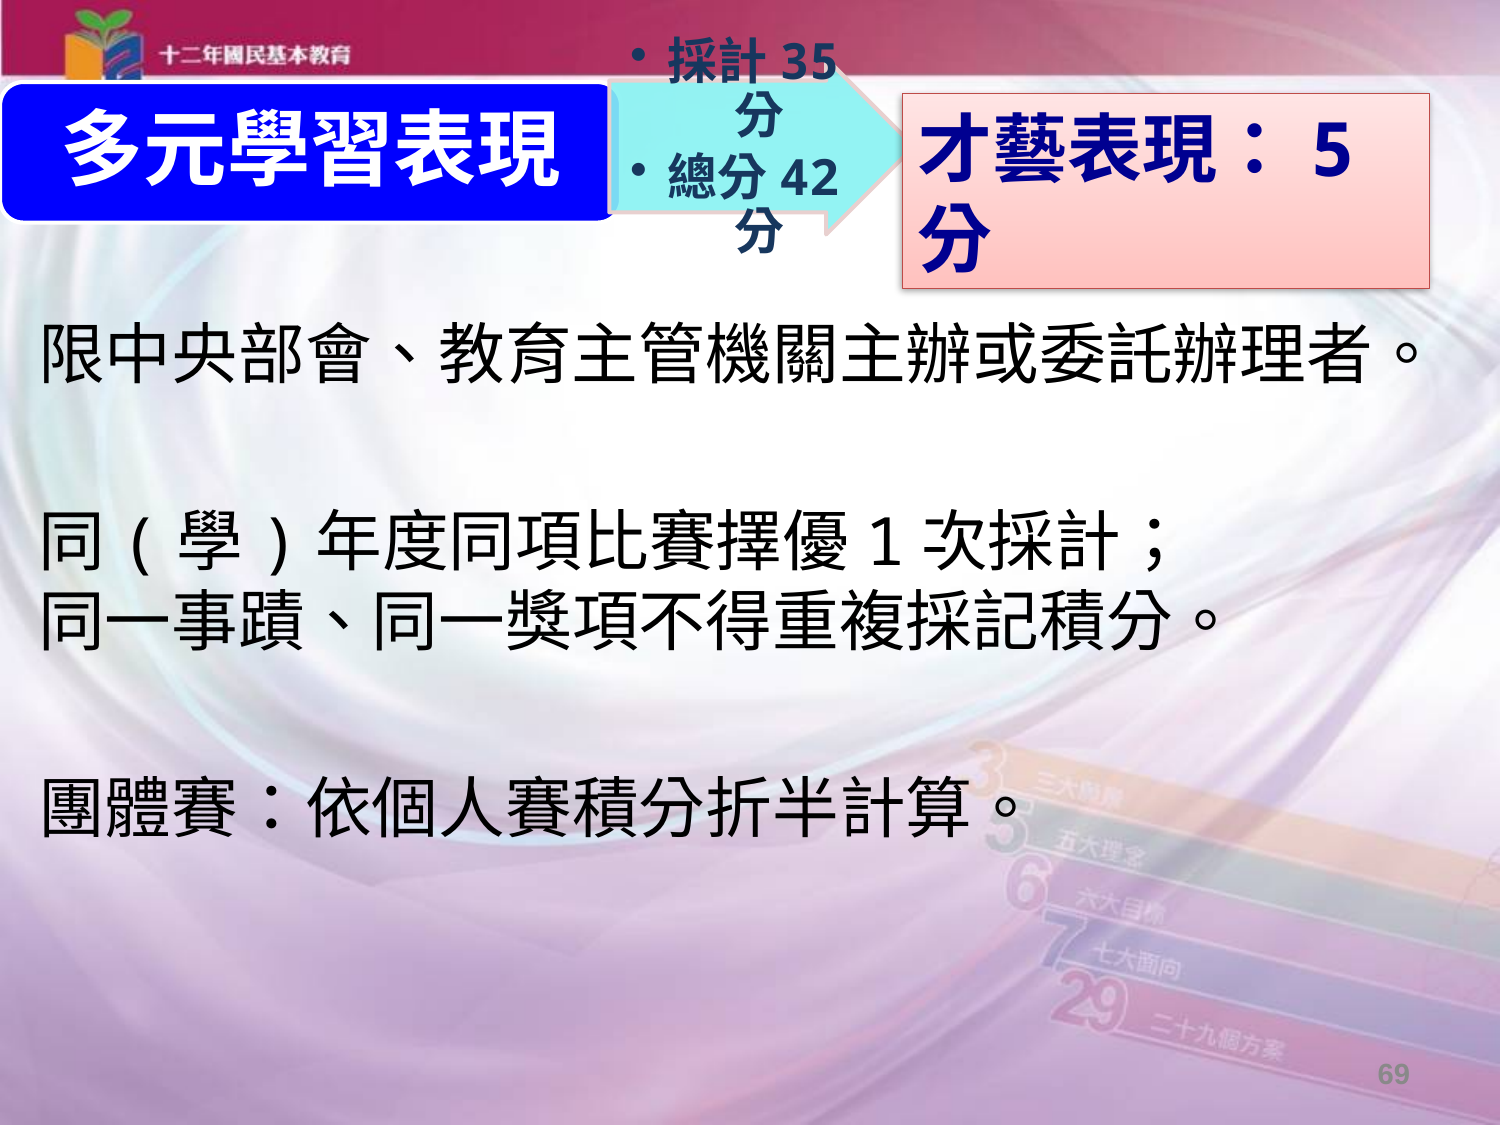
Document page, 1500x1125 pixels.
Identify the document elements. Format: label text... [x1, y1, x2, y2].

picture [0, 0, 1500, 1125]
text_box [609, 58, 915, 235]
text_box 才藝表現：5分 [902, 93, 1430, 289]
text_box 69 [1074, 1042, 1425, 1103]
text_box 限中央部會、教育主管機關主辦或委託辦理者。 同(學)年度同項比賽擇優1次採計； 同一事蹟、同一獎項不得重複採記積分。 團體賽：依個人賽積分折半計算。 [23, 304, 1465, 854]
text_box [0, 81, 604, 223]
